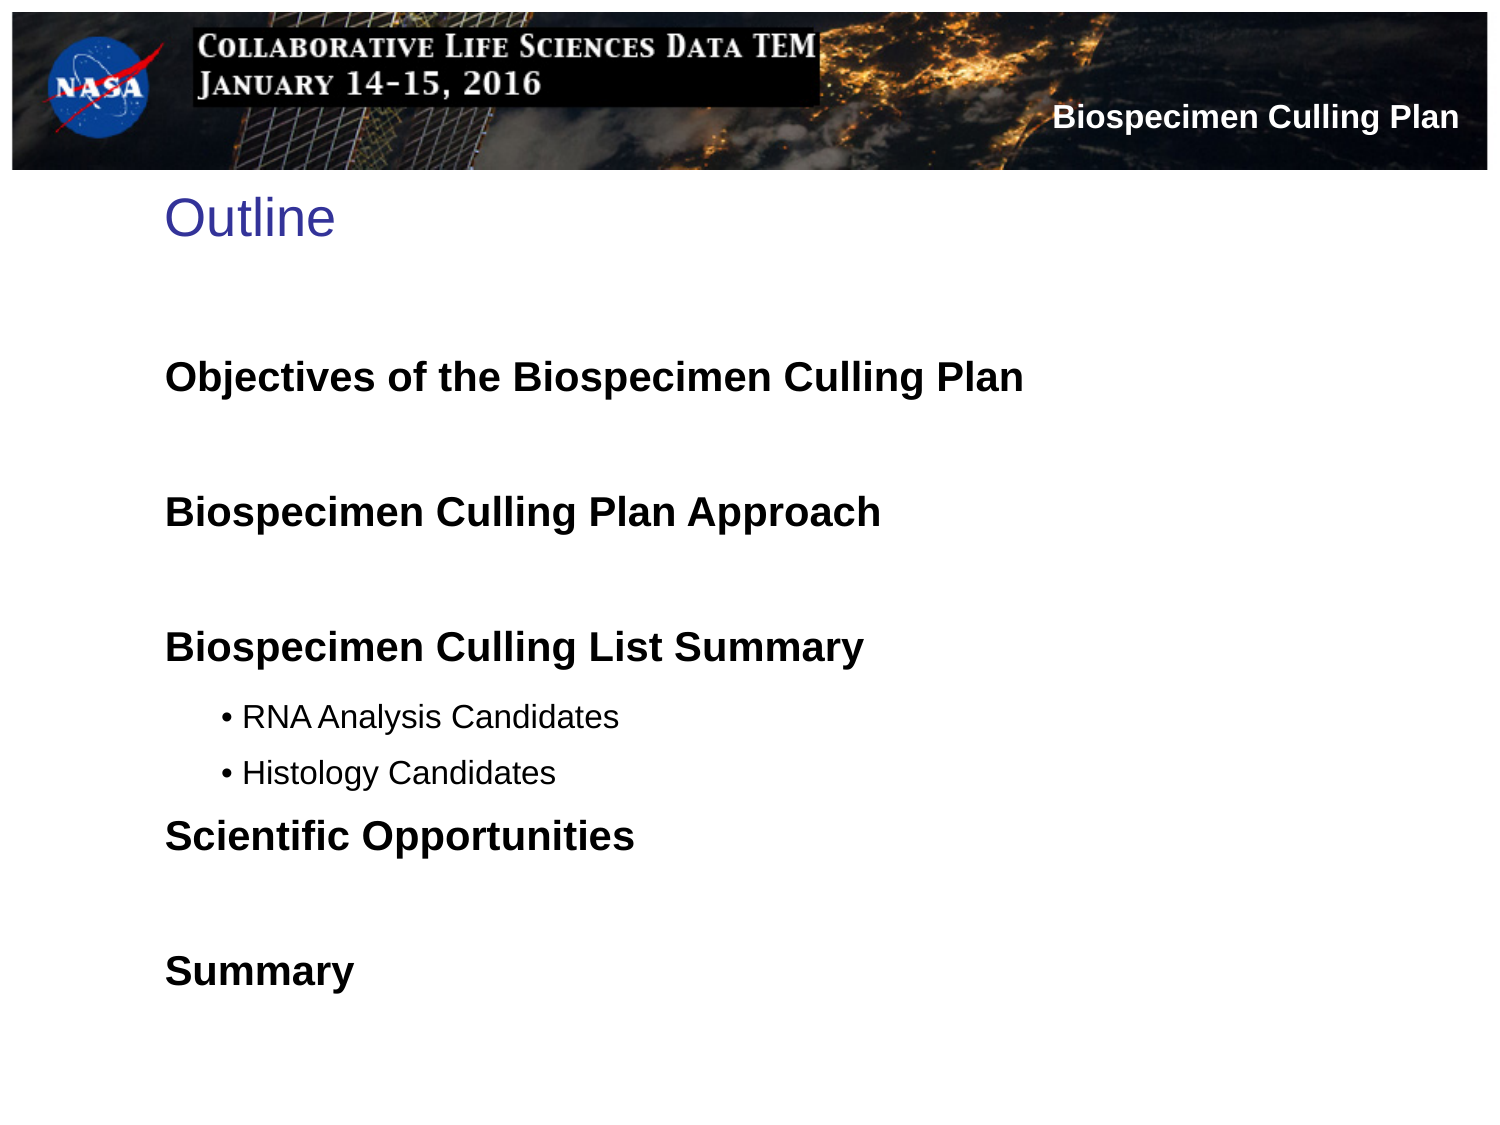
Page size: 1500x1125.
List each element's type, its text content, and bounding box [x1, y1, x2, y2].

title Outline [150, 174, 1450, 313]
list Objectives of the Biospecimen Culling Plan Biospecimen Culling Plan Approach Biospecimen Culling List Summary • RNA Analysis Candidates • Histology Candidates Scientific Opportunities Summary [150, 337, 1450, 1075]
picture [0, 12, 1500, 170]
